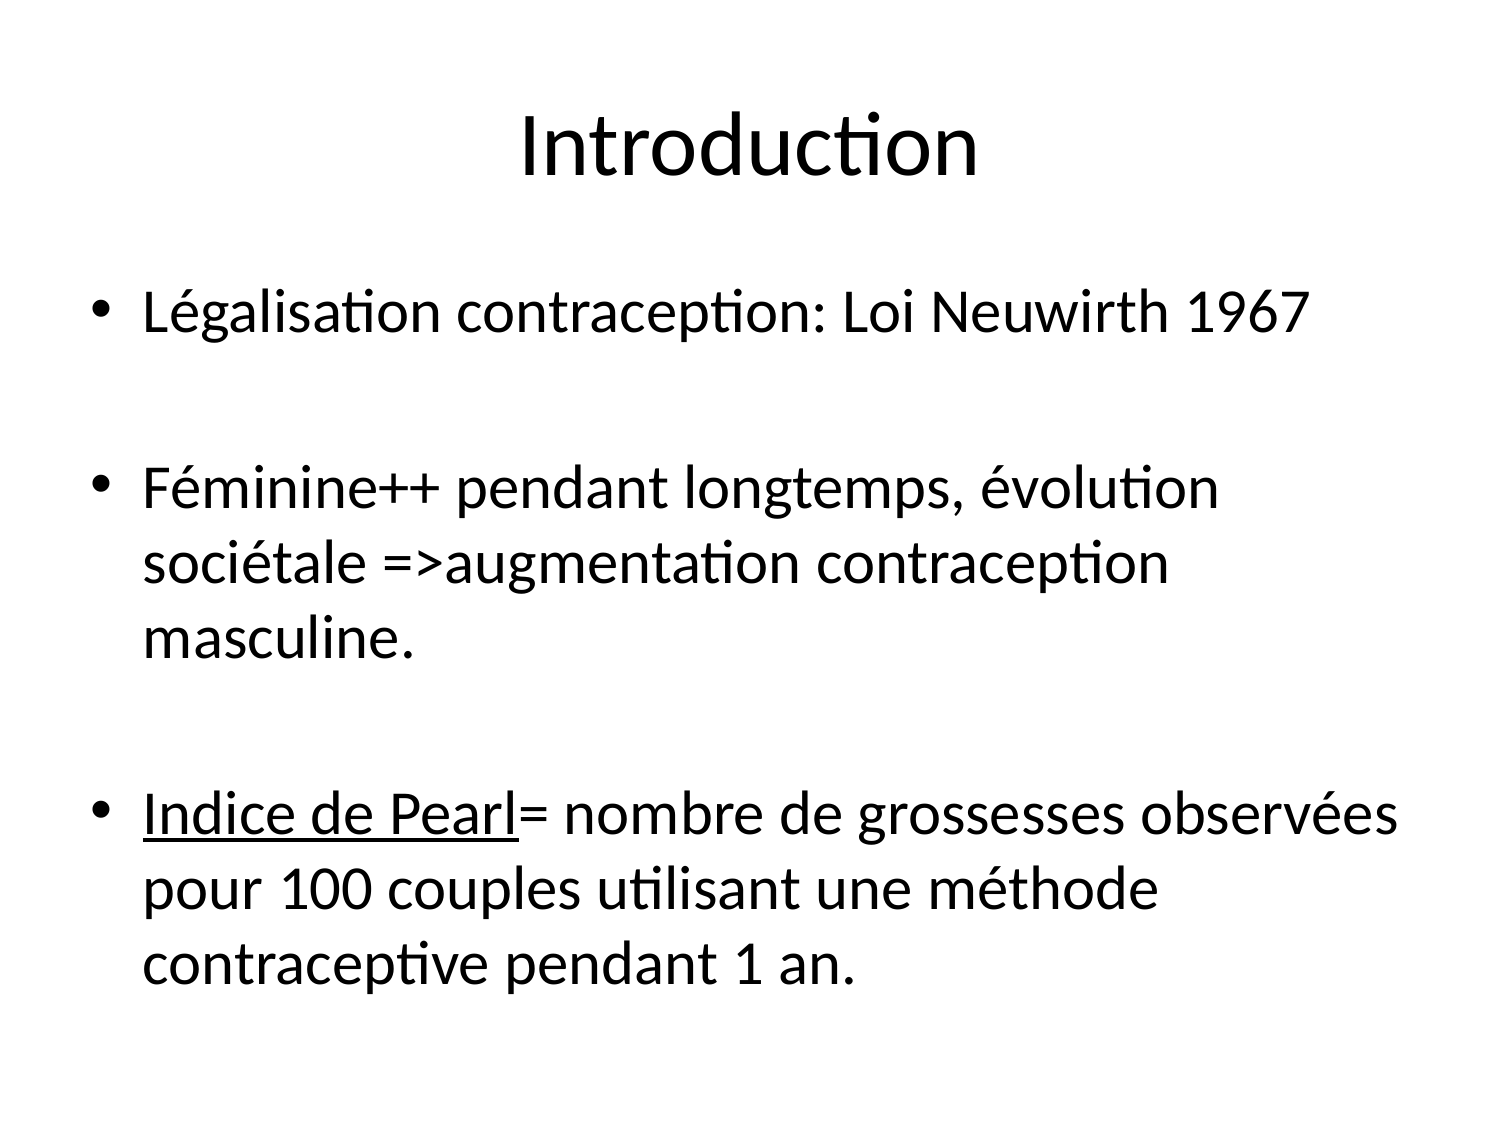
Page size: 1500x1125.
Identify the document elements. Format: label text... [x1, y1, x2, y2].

title Introduction [75, 45, 1425, 233]
list Légalisation contraception: Loi Neuwirth 1967 Féminine++ pendant longtemps, évolution sociétale =>augmentation contraception masculine. Indice de Pearl= nombre de grossesses observées pour 100 couples utilisant une méthode contraceptive pendant 1 an. [75, 262, 1425, 1005]
